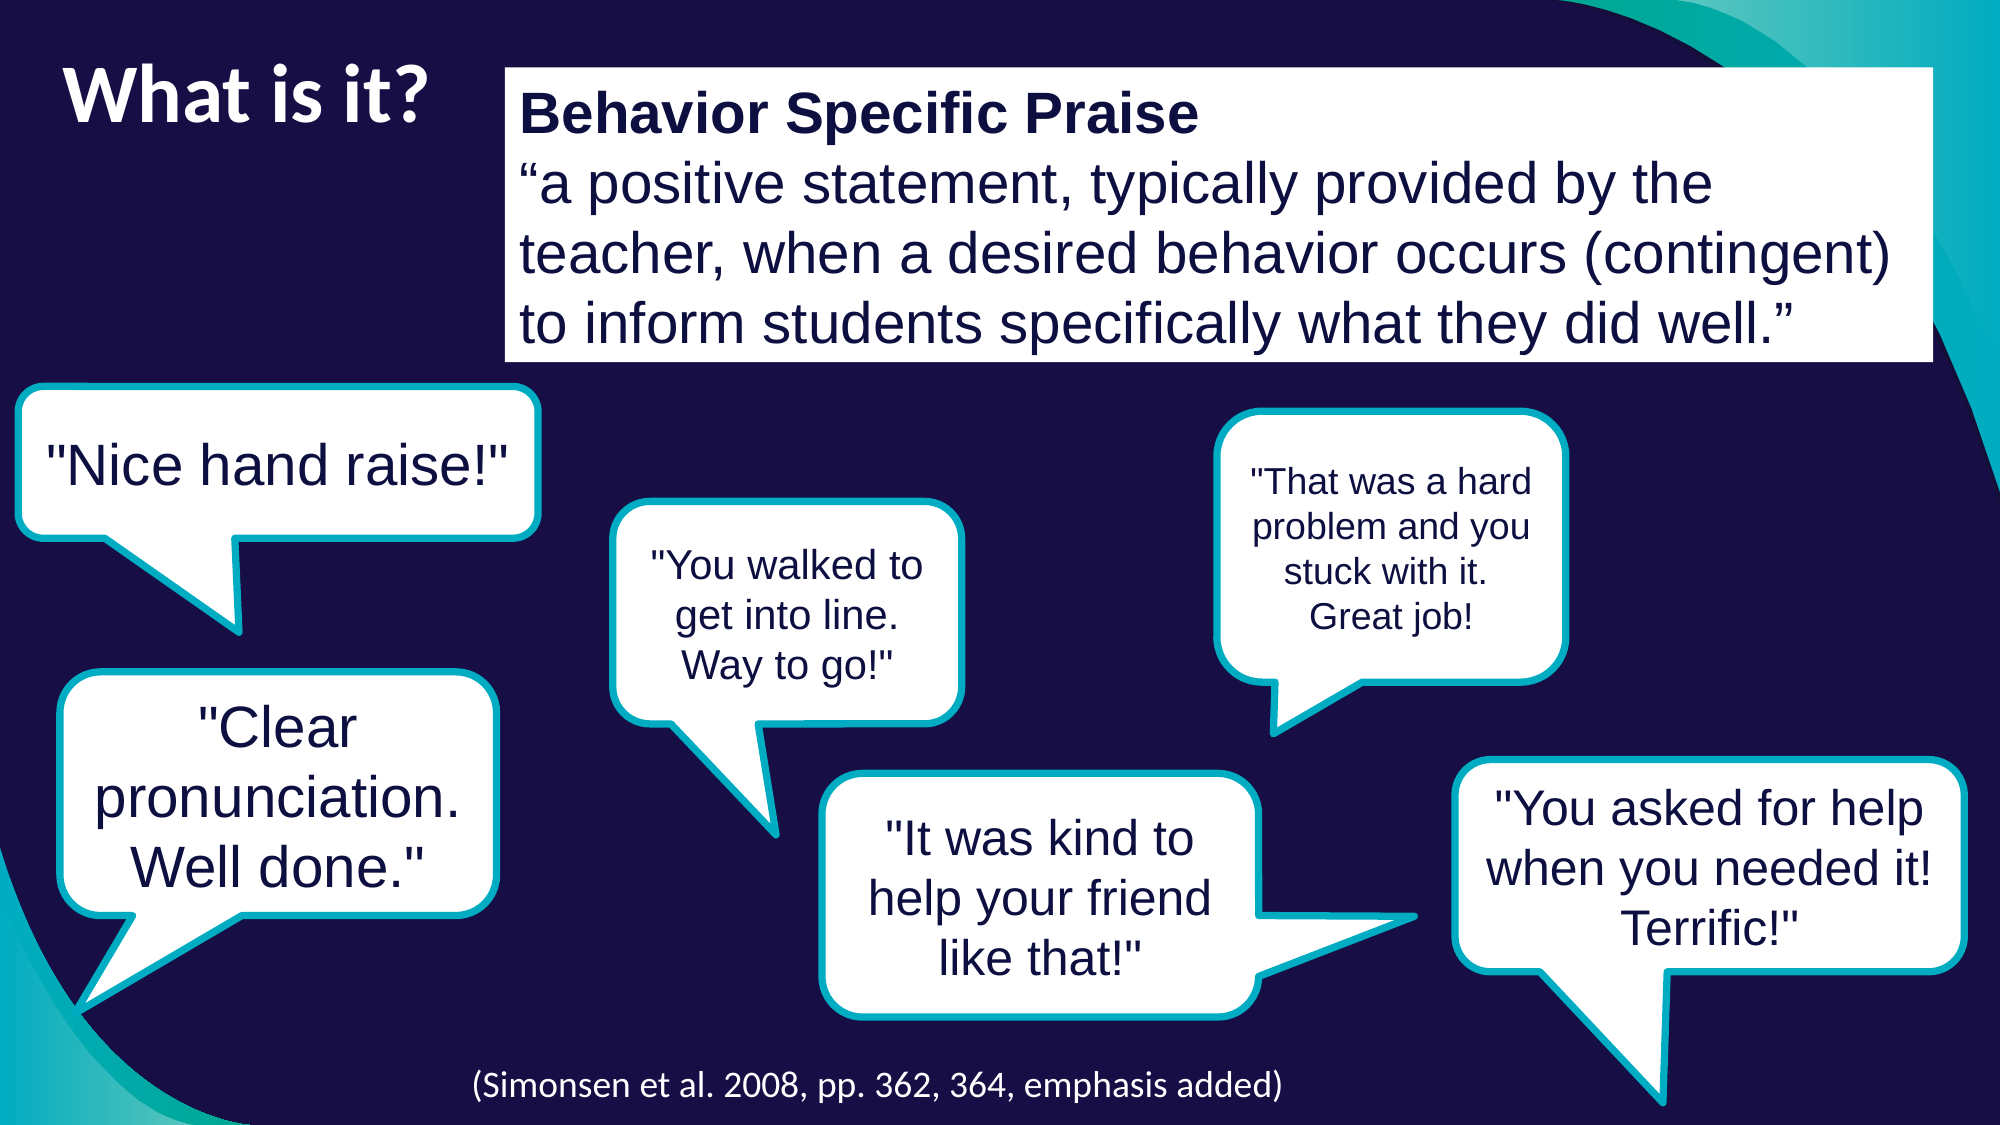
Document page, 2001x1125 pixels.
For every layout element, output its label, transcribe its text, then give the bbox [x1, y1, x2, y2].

text_box (Simonsen et al. 2008, pp. 362, 364, emphasis added) [456, 1052, 1300, 1113]
text_box "You asked for help when you needed it! Terrific!" [1452, 757, 1967, 1105]
text_box "That was a hard problem and you stuck with it. Great job! [1214, 409, 1568, 736]
text_box "It was kind to help your friend like that!" [819, 771, 1417, 1020]
text_box "Clear pronunciation. Well done." [57, 669, 499, 1016]
text_box Behavior Specific Praise “a positive statement, typically provided by the teacher, when a desired behavior occurs (contingent) to inform students specifically what they did well.” [504, 67, 1934, 363]
text_box "Nice hand raise!" [16, 384, 541, 635]
text_box "You walked to get into line. Way to go!" [610, 499, 964, 837]
text_box What is it? [47, 31, 505, 147]
